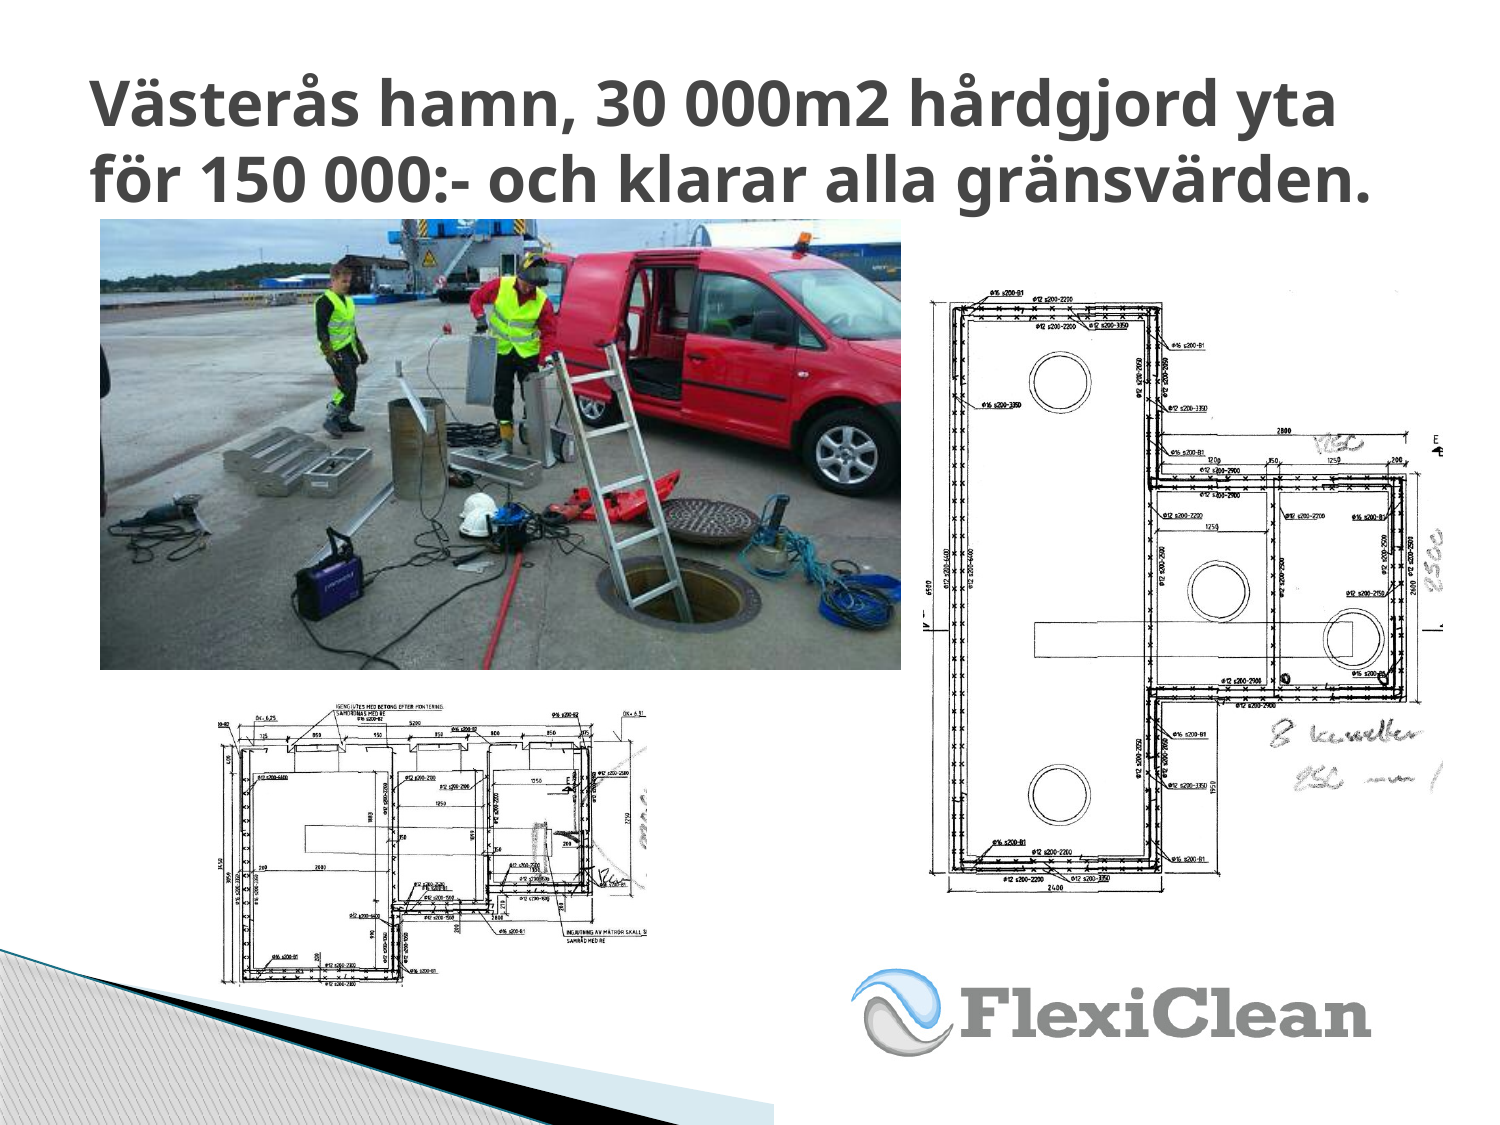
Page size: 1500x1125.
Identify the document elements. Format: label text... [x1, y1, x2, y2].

picture [218, 702, 647, 987]
picture [100, 219, 901, 671]
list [773, 910, 1500, 1125]
title Västerås hamn, 30 000m2 hårdgjord yta för 150 000:- och klarar alla gränsvärden. [75, 45, 1425, 233]
picture [922, 290, 1443, 893]
